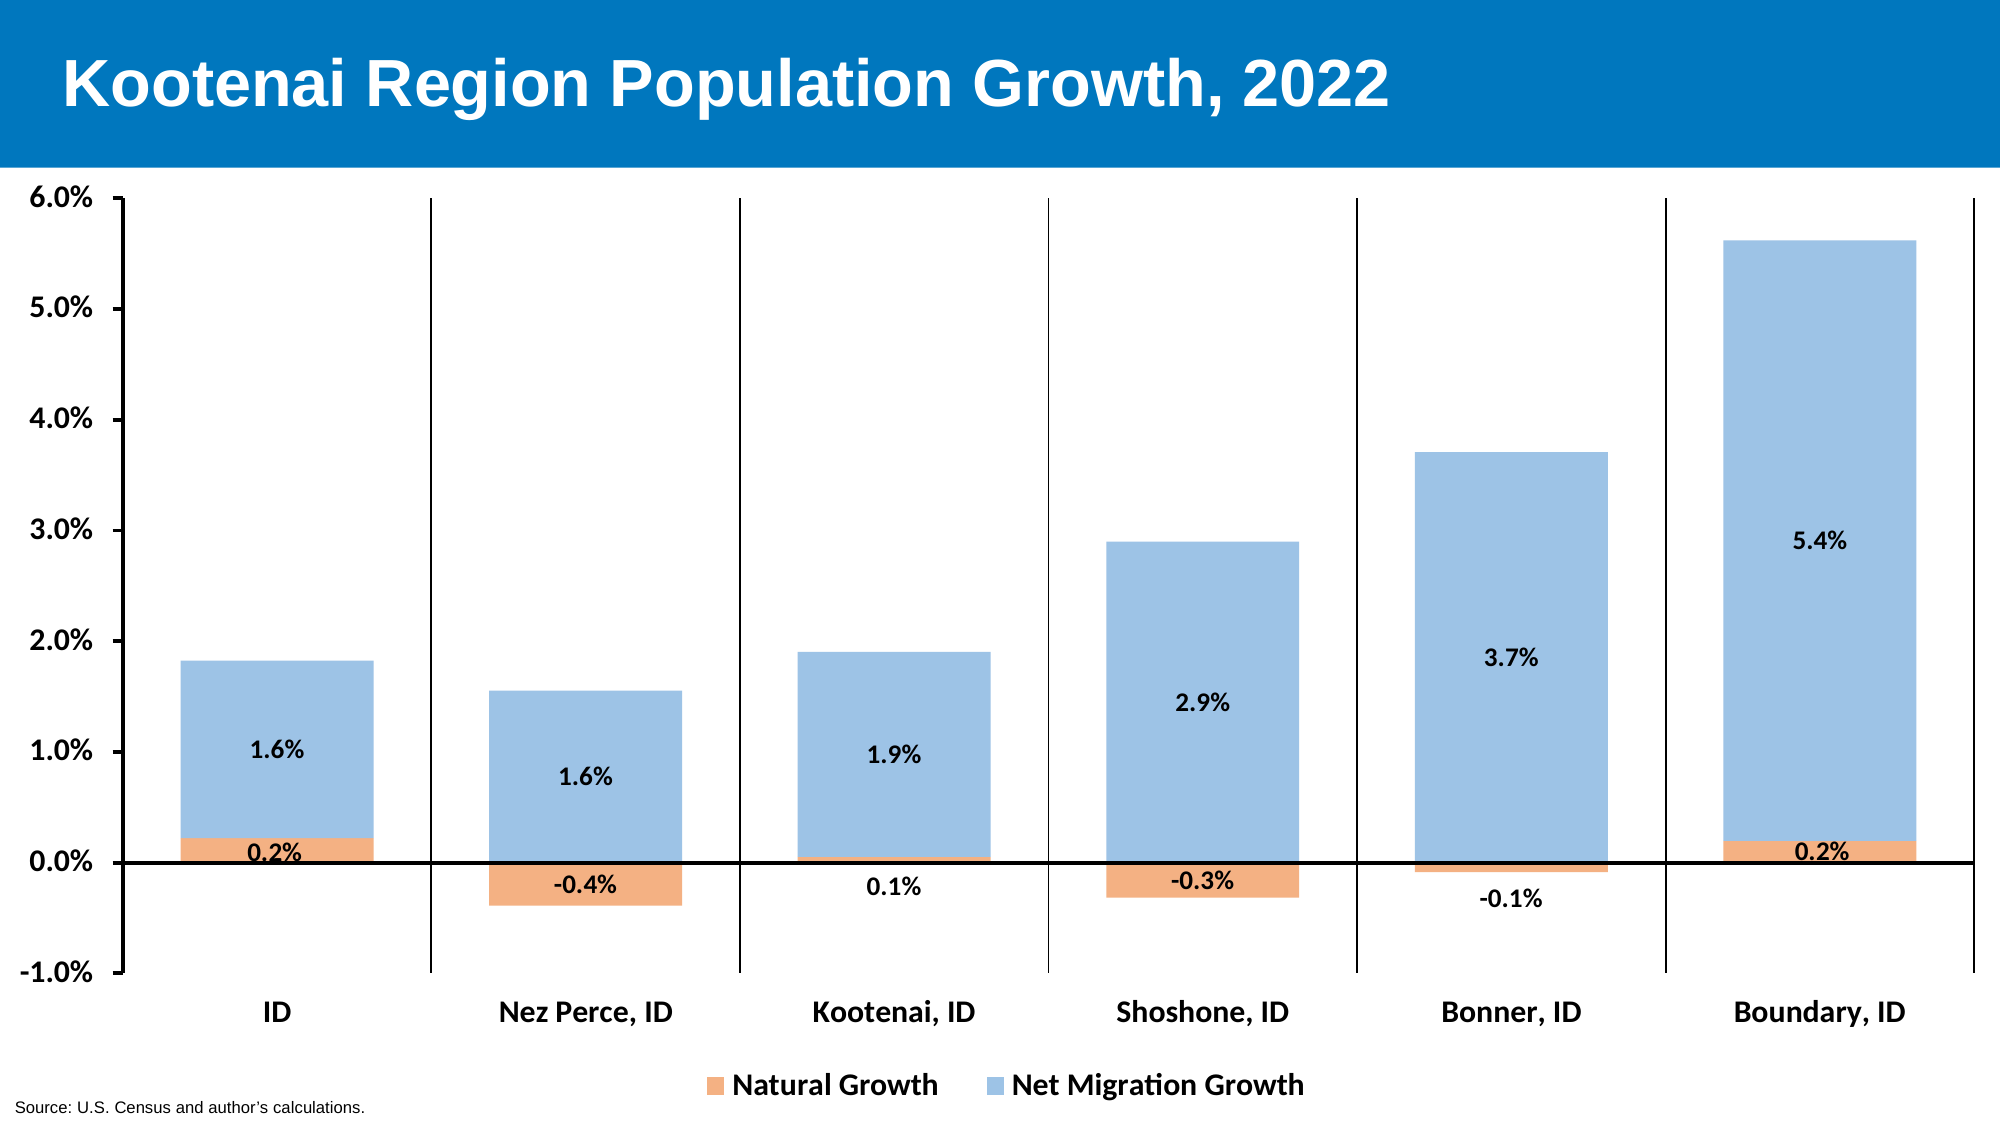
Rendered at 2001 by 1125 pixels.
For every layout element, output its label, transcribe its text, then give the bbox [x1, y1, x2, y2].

text_box Kootenai Region Population Growth, 2022 [47, 38, 1981, 129]
picture [0, 167, 2000, 1125]
text_box [0, 0, 2000, 167]
